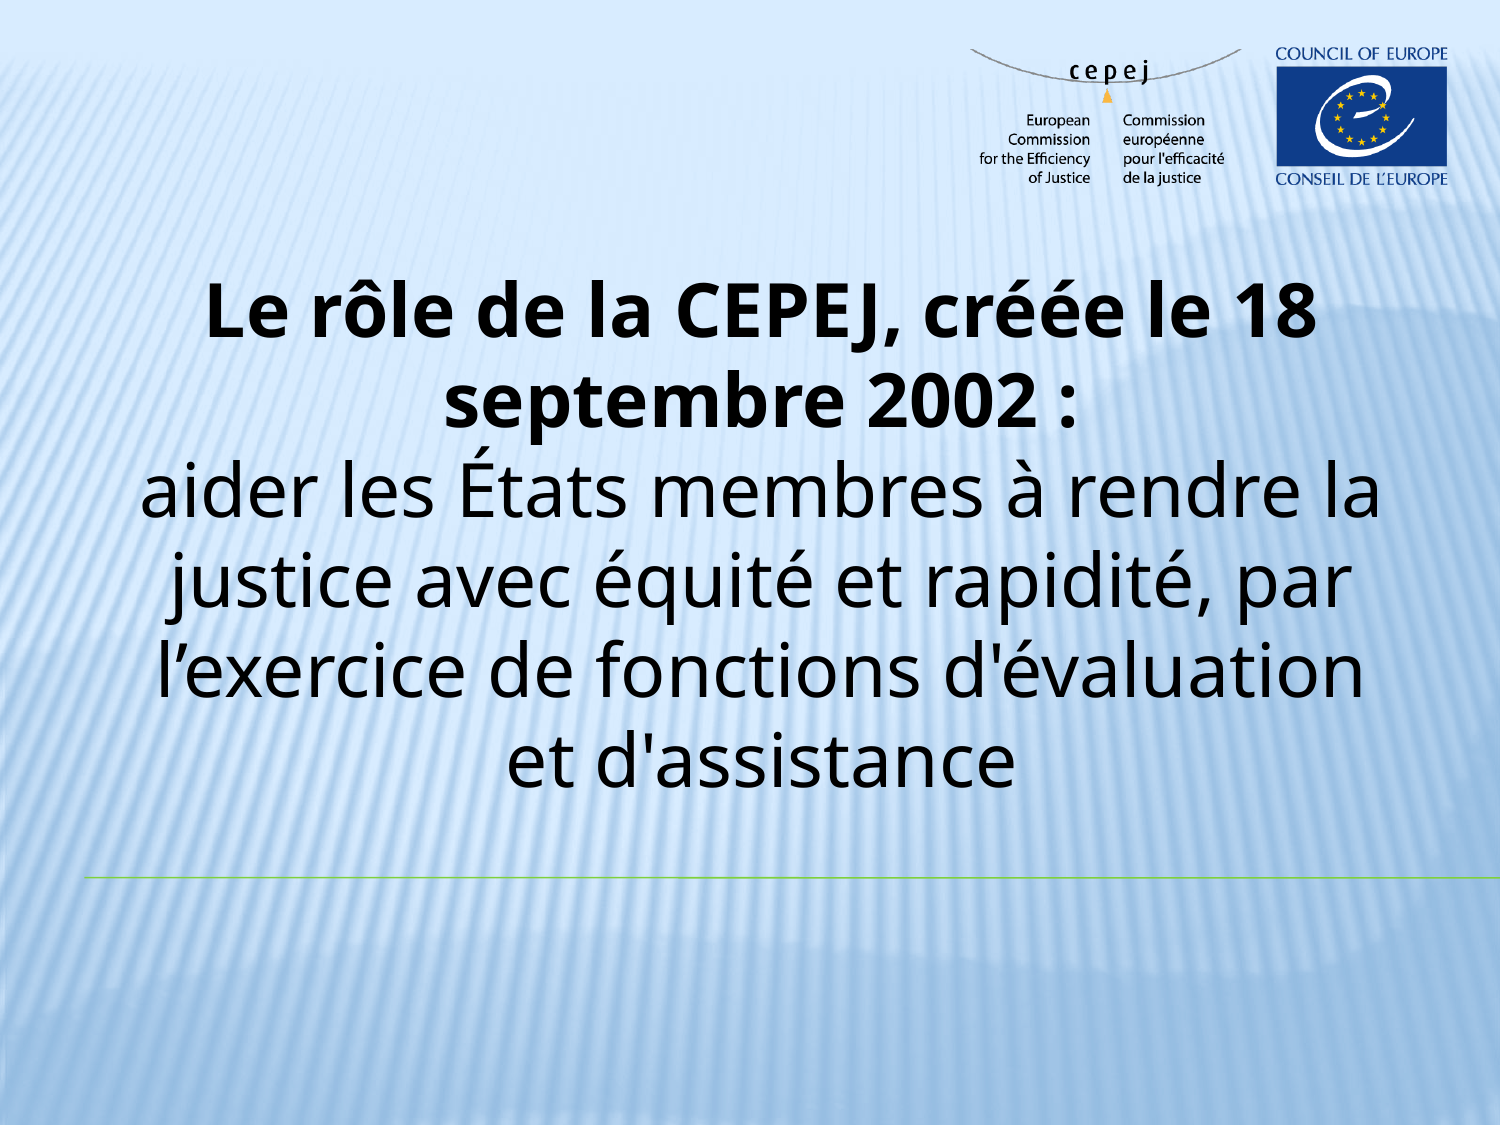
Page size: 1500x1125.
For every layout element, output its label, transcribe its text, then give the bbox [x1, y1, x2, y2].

text_box Le rôle de la CEPEJ, créée le 18 septembre 2002 : aider les États membres à rendre la justice avec équité et rapidité, par l’exercice de fonctions d'évaluation et d'assistance [100, 255, 1424, 811]
picture [903, 0, 1500, 251]
